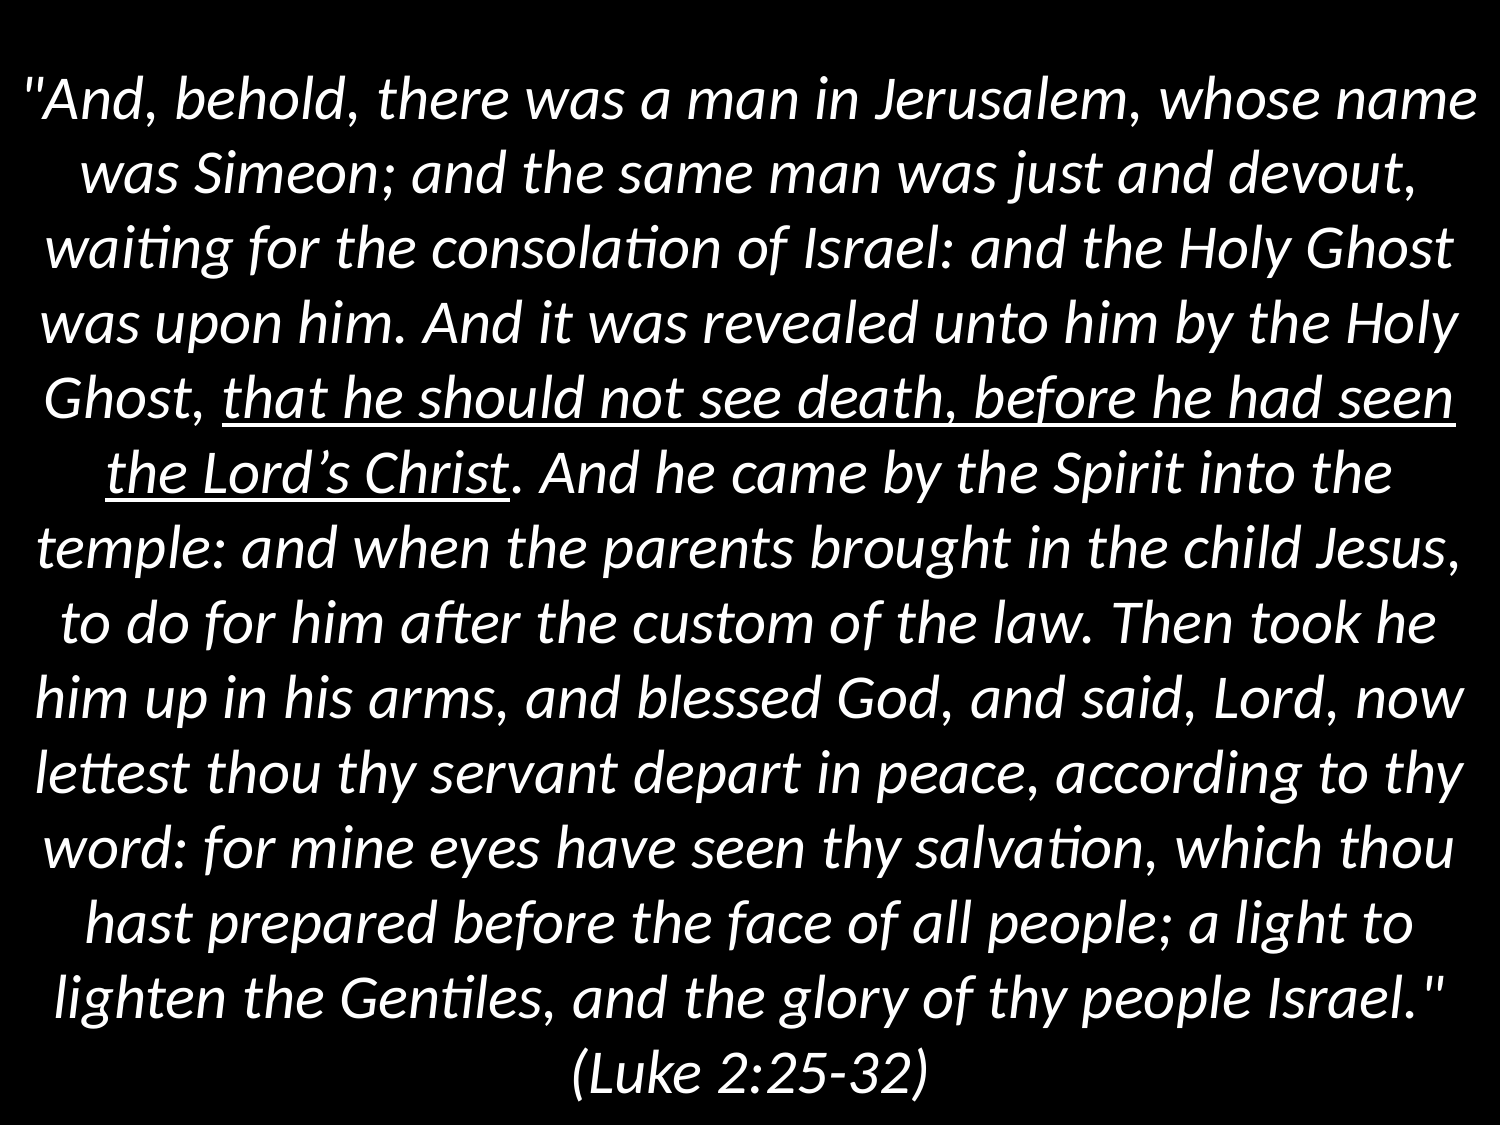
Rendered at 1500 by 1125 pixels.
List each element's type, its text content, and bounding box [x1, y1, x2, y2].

title "And, behold, there was a man in Jerusalem, whose name was Simeon; and the same man was just and devout, waiting for the consolation of Israel: and the Holy Ghost was upon him. And it was revealed unto him by the Holy Ghost, that he should not see death, before he had seen the Lord’s Christ. And he came by the Spirit into the temple: and when the parents brought in the child Jesus, to do for him after the custom of the law. Then took he him up in his arms, and blessed God, and said, Lord, now lettest thou thy servant depart in peace, according to thy word: for mine eyes have seen thy salvation, which thou hast prepared before the face of all people; a light to lighten the Gentiles, and the glory of thy people Israel." (Luke 2:25-32) [0, 37, 1500, 1125]
